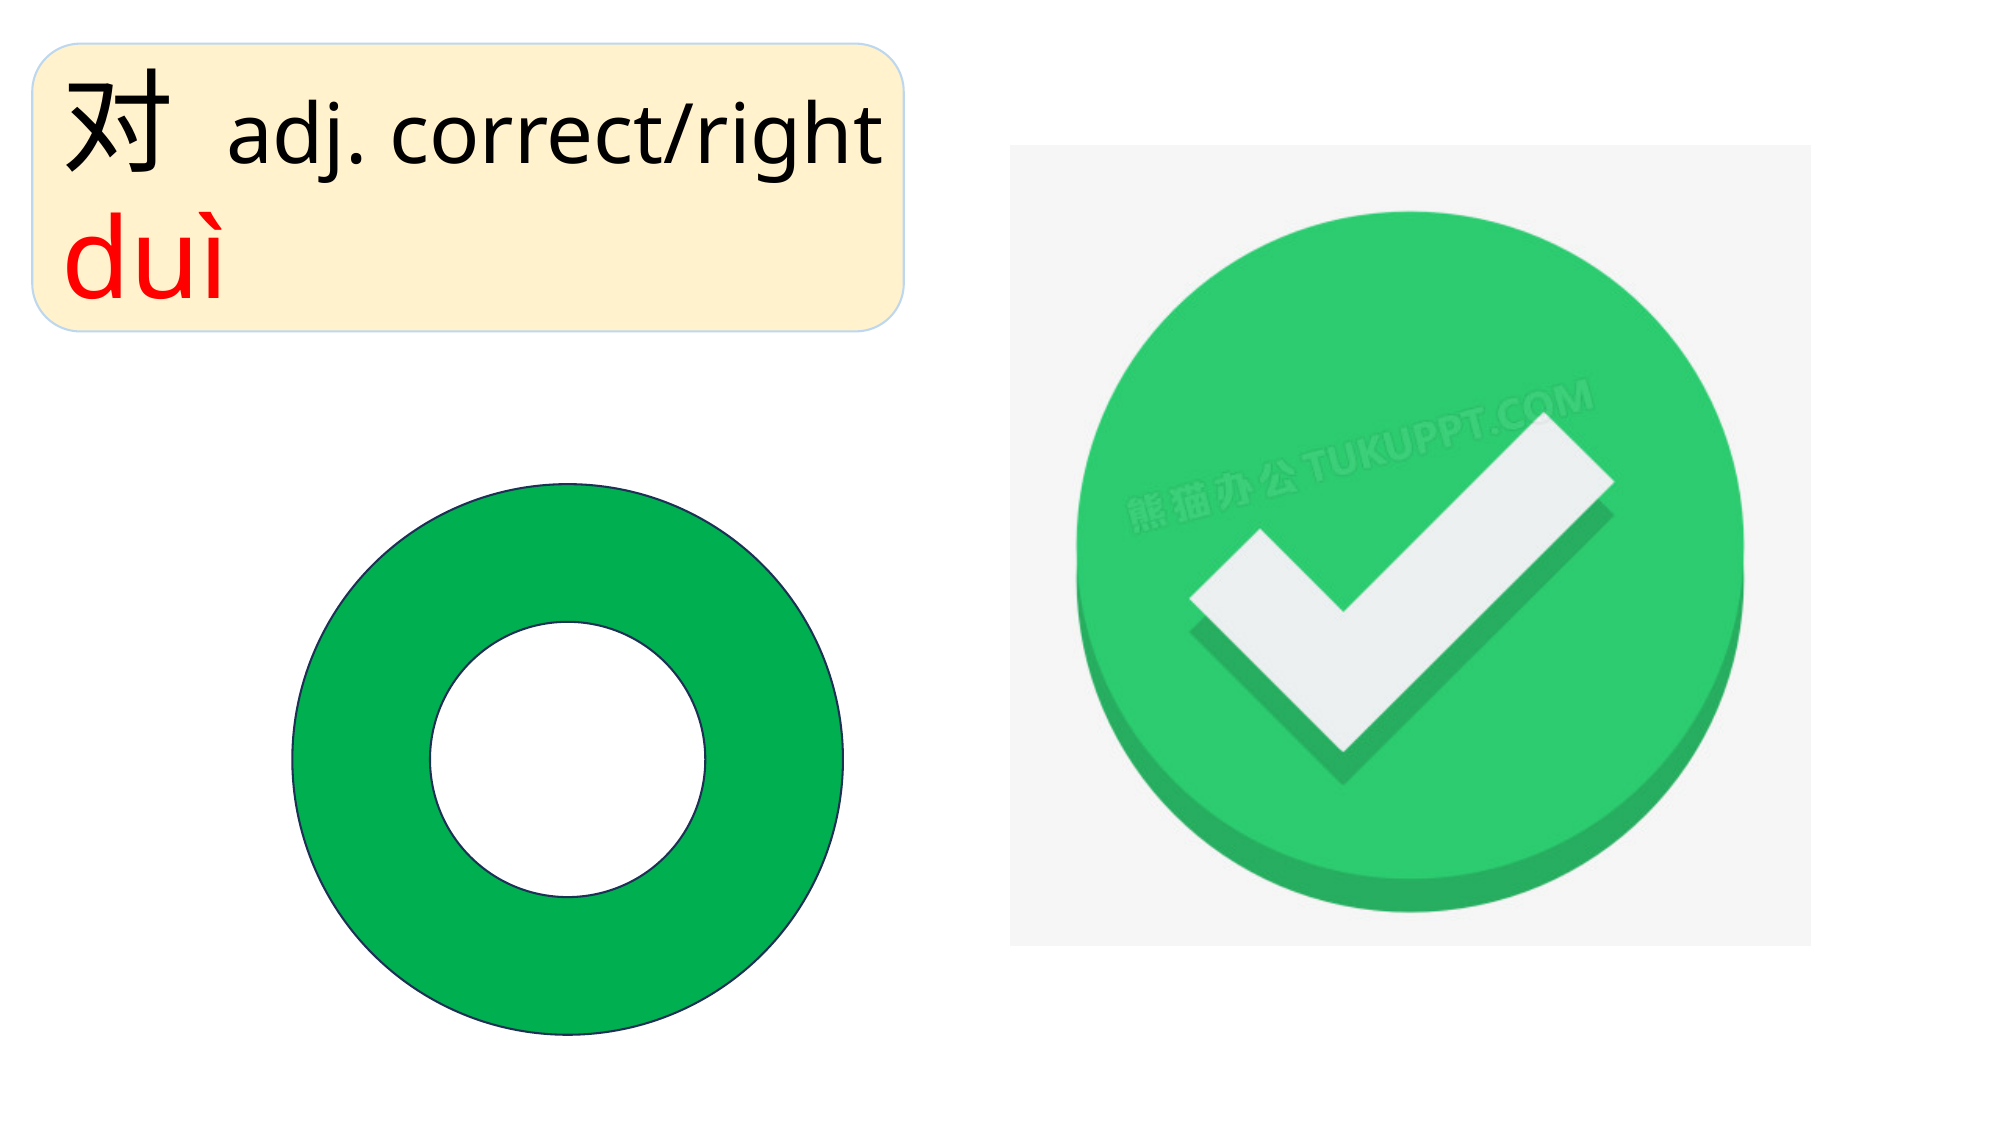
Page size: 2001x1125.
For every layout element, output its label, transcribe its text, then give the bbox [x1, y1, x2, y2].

text_box 对 adj. correct/right duì [46, 43, 899, 329]
picture [1010, 145, 1811, 946]
text_box [62, 329, 874, 333]
text_box [899, 68, 905, 307]
text_box [31, 56, 46, 319]
text_box [291, 483, 844, 1036]
